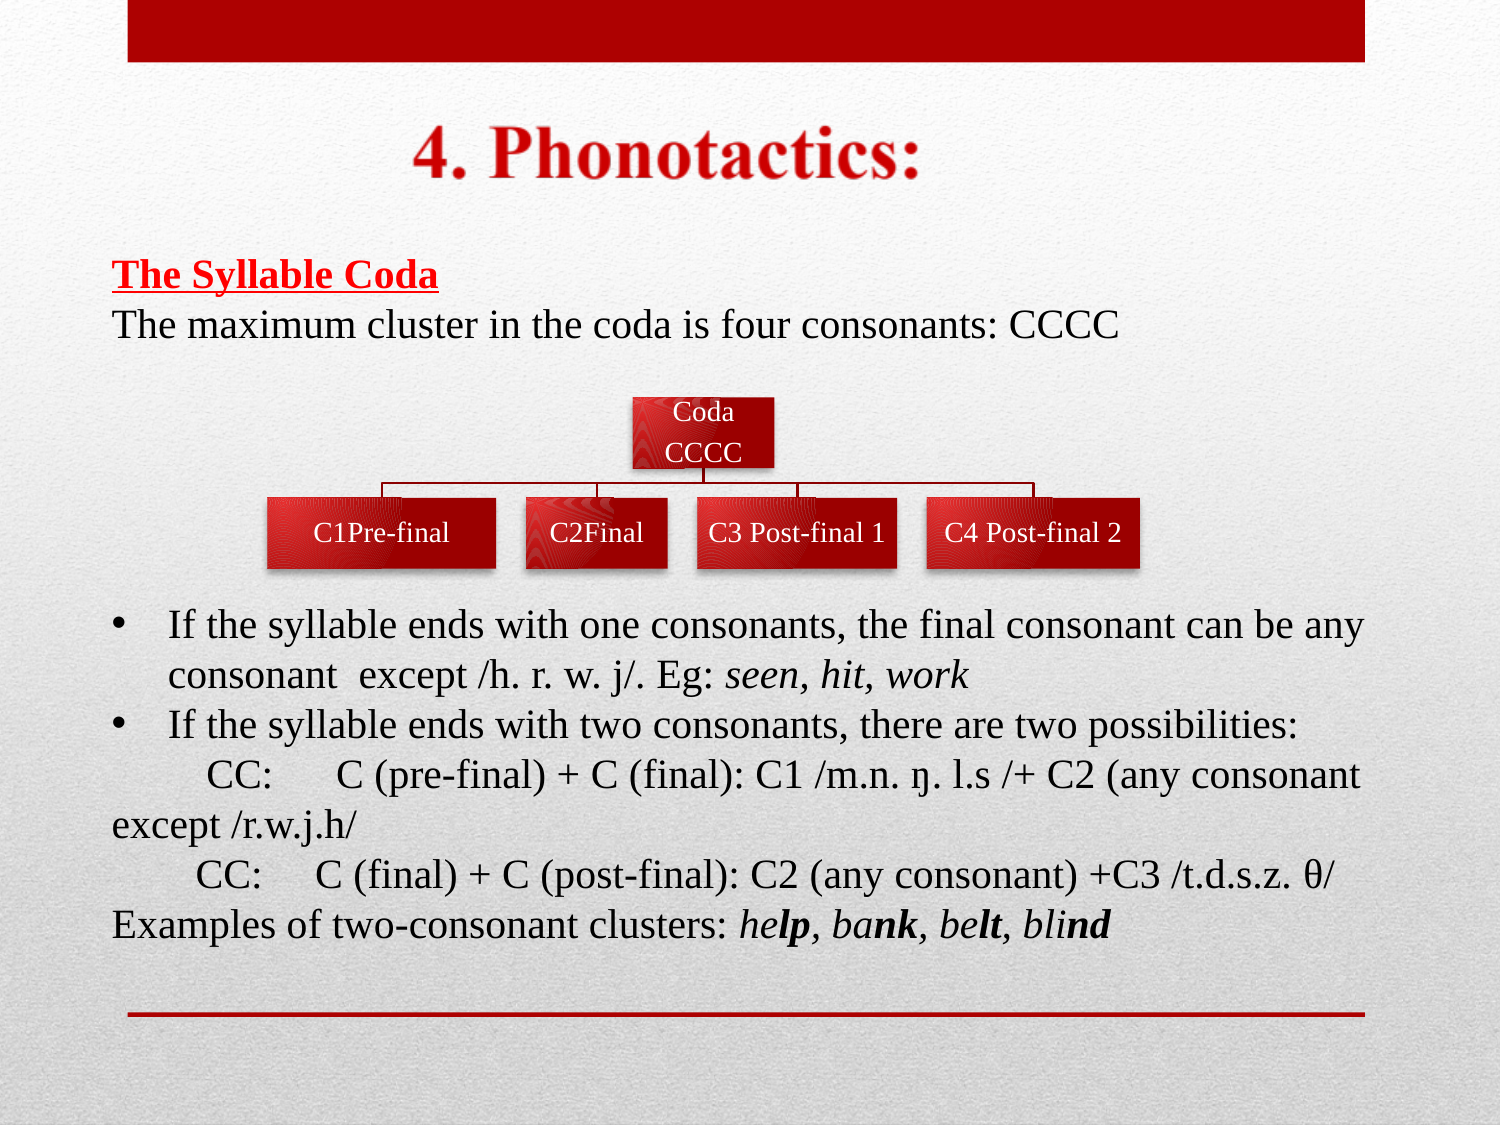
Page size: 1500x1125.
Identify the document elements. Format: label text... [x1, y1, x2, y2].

picture [366, 78, 969, 241]
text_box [96, 396, 1312, 570]
text_box The Syllable Coda The maximum cluster in the coda is four consonants: CCCC If the syllable ends with one consonants, the final consonant can be any consonant except /h. r. w. j/. Eg: seen, hit, work If the syllable ends with two consonants, there are two possibilities: CC: C (pre-final) + C (final): C1 /m.n. ŋ. l.s /+ C2 (any consonant except /r.w.j.h/ CC: C (final) + C (post-final): C2 (any consonant) +C3 /t.d.s.z. θ/ Examples of two-consonant clusters: help, bank, belt, blind [96, 239, 1456, 1125]
